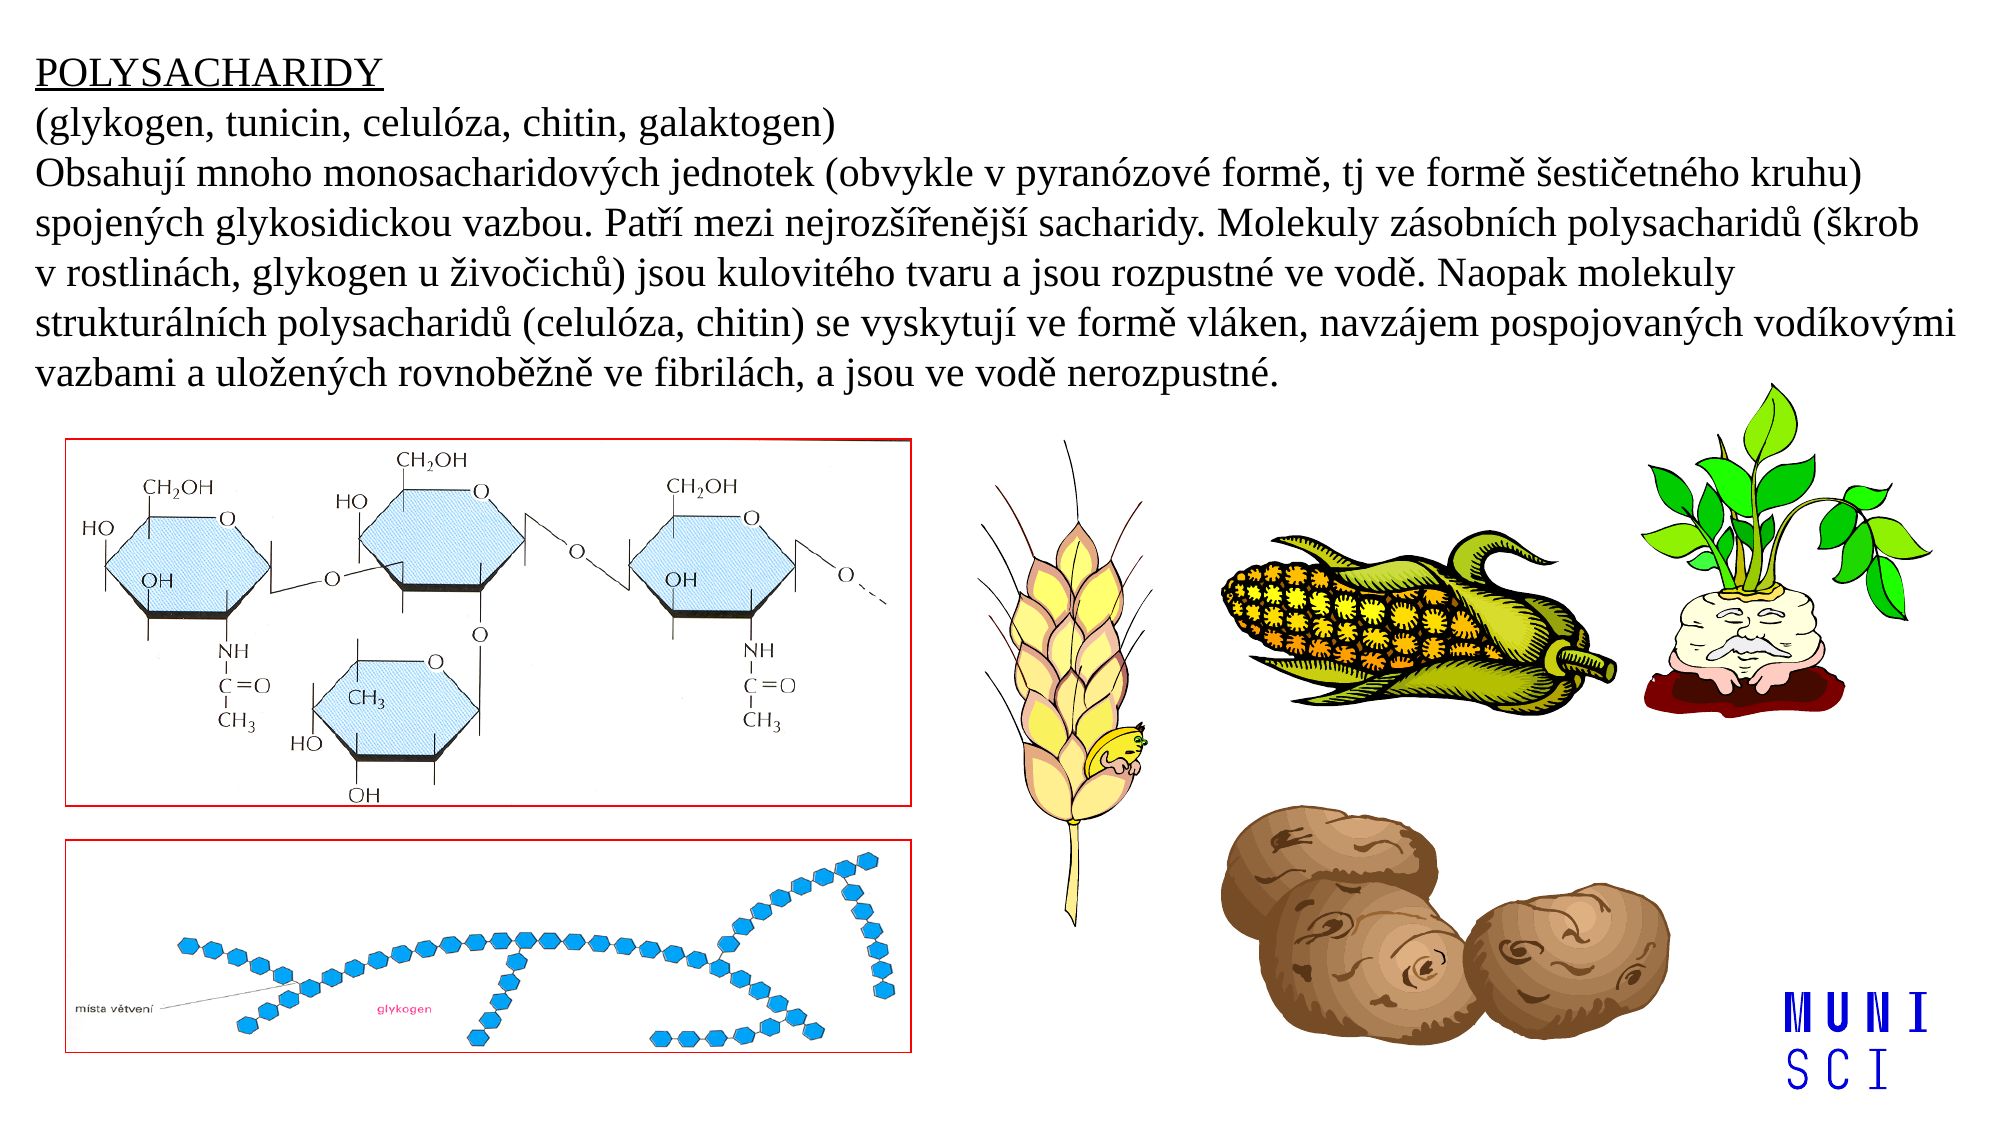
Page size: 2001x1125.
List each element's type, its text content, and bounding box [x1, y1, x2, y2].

picture [66, 840, 911, 1053]
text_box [1219, 525, 1619, 722]
text_box POLYSACHARIDY (glykogen, tunicin, celulóza, chitin, galaktogen) Obsahují mnoho monosacharidových jednotek (obvykle v pyranózové formě, tj ve formě šestičetného kruhu) spojených glykosidickou vazbou. Patří mezi nejrozšířenější sacharidy. Molekuly zásobních polysacharidů (škrob v rostlinách, glykogen u živočichů) jsou kulovitého tvaru a jsou rozpustné ve vodě. Naopak molekuly strukturálních polysacharidů (celulóza, chitin) se vyskytují ve formě vláken, navzájem pospojovaných vodíkovými vazbami a uložených rovnoběžně ve fibrilách, a jsou ve vodě nerozpustné. [20, 36, 1980, 402]
picture [66, 439, 911, 806]
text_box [977, 439, 1153, 928]
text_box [1640, 382, 1934, 722]
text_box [1219, 804, 1671, 1049]
